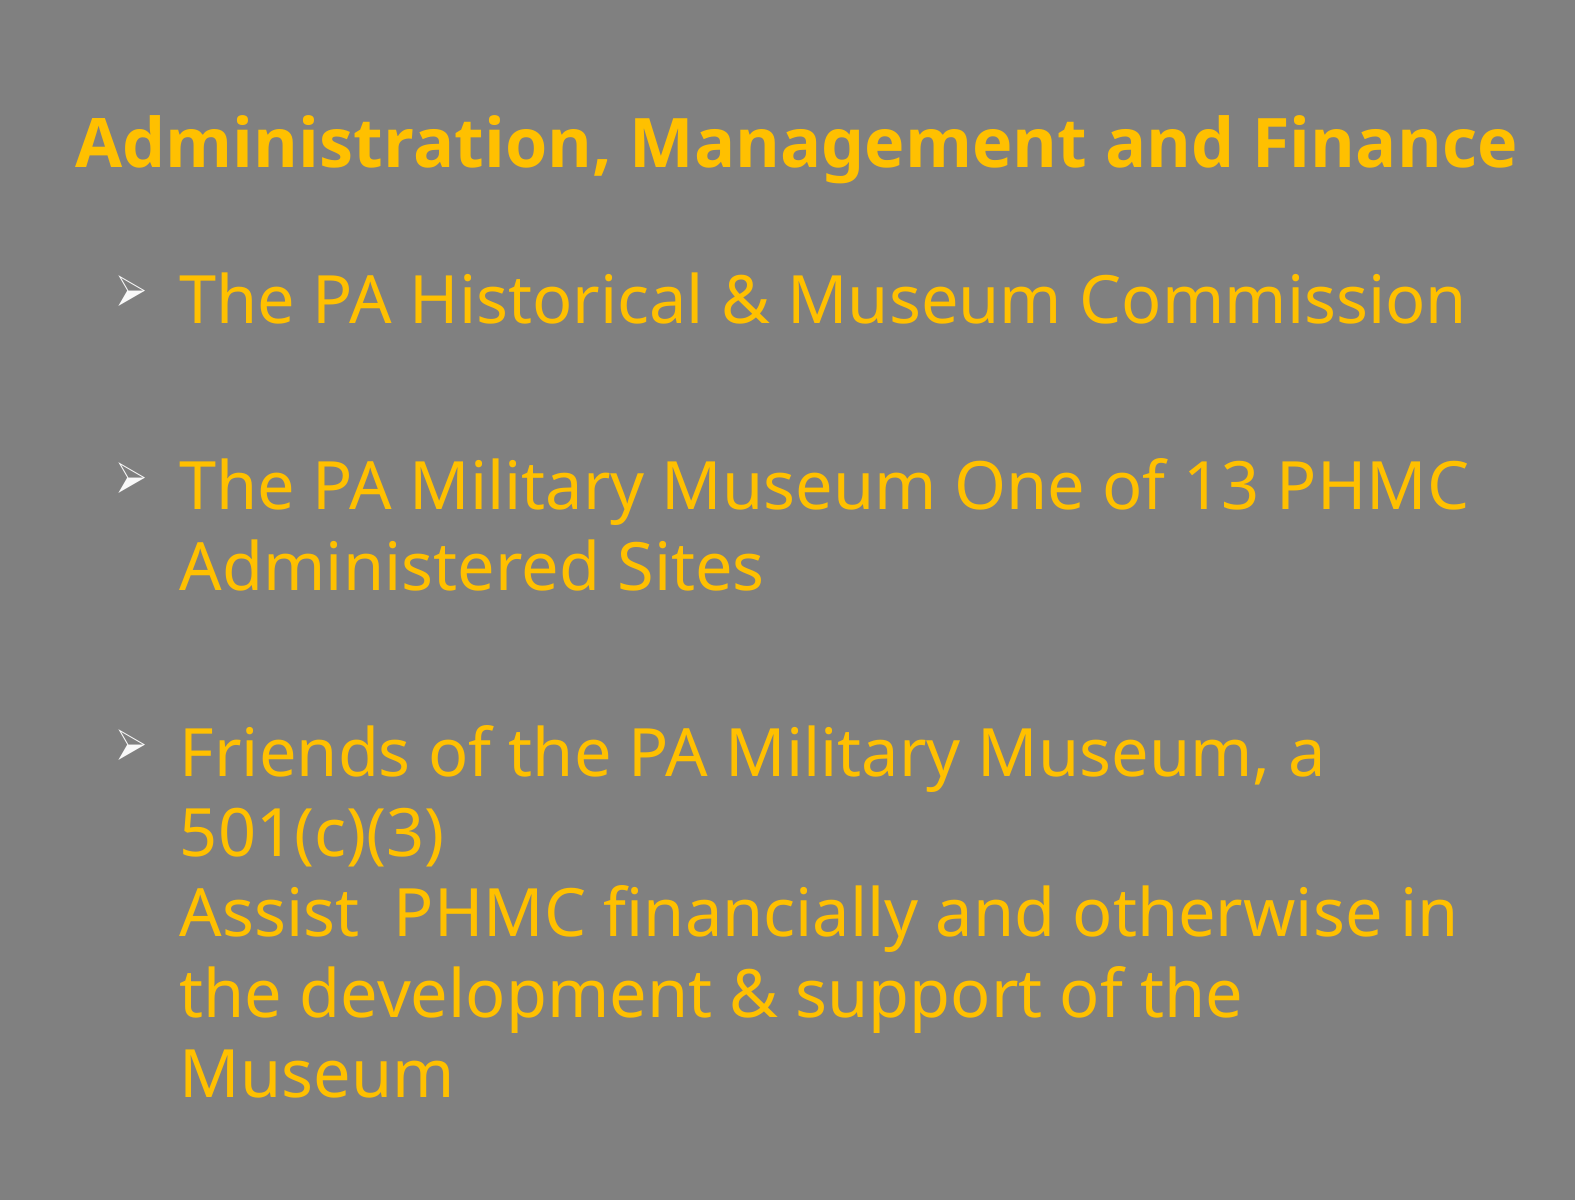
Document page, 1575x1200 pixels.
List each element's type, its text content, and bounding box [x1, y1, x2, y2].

title Administration, Management and Finance [56, 51, 1539, 230]
list The PA Historical & Museum Commission The PA Military Museum One of 13 PHMC Administered Sites Friends of the PA Military Museum, a 501(c)(3) Assist PHMC financially and otherwise in the development & support of the Museum [78, 248, 1494, 1200]
